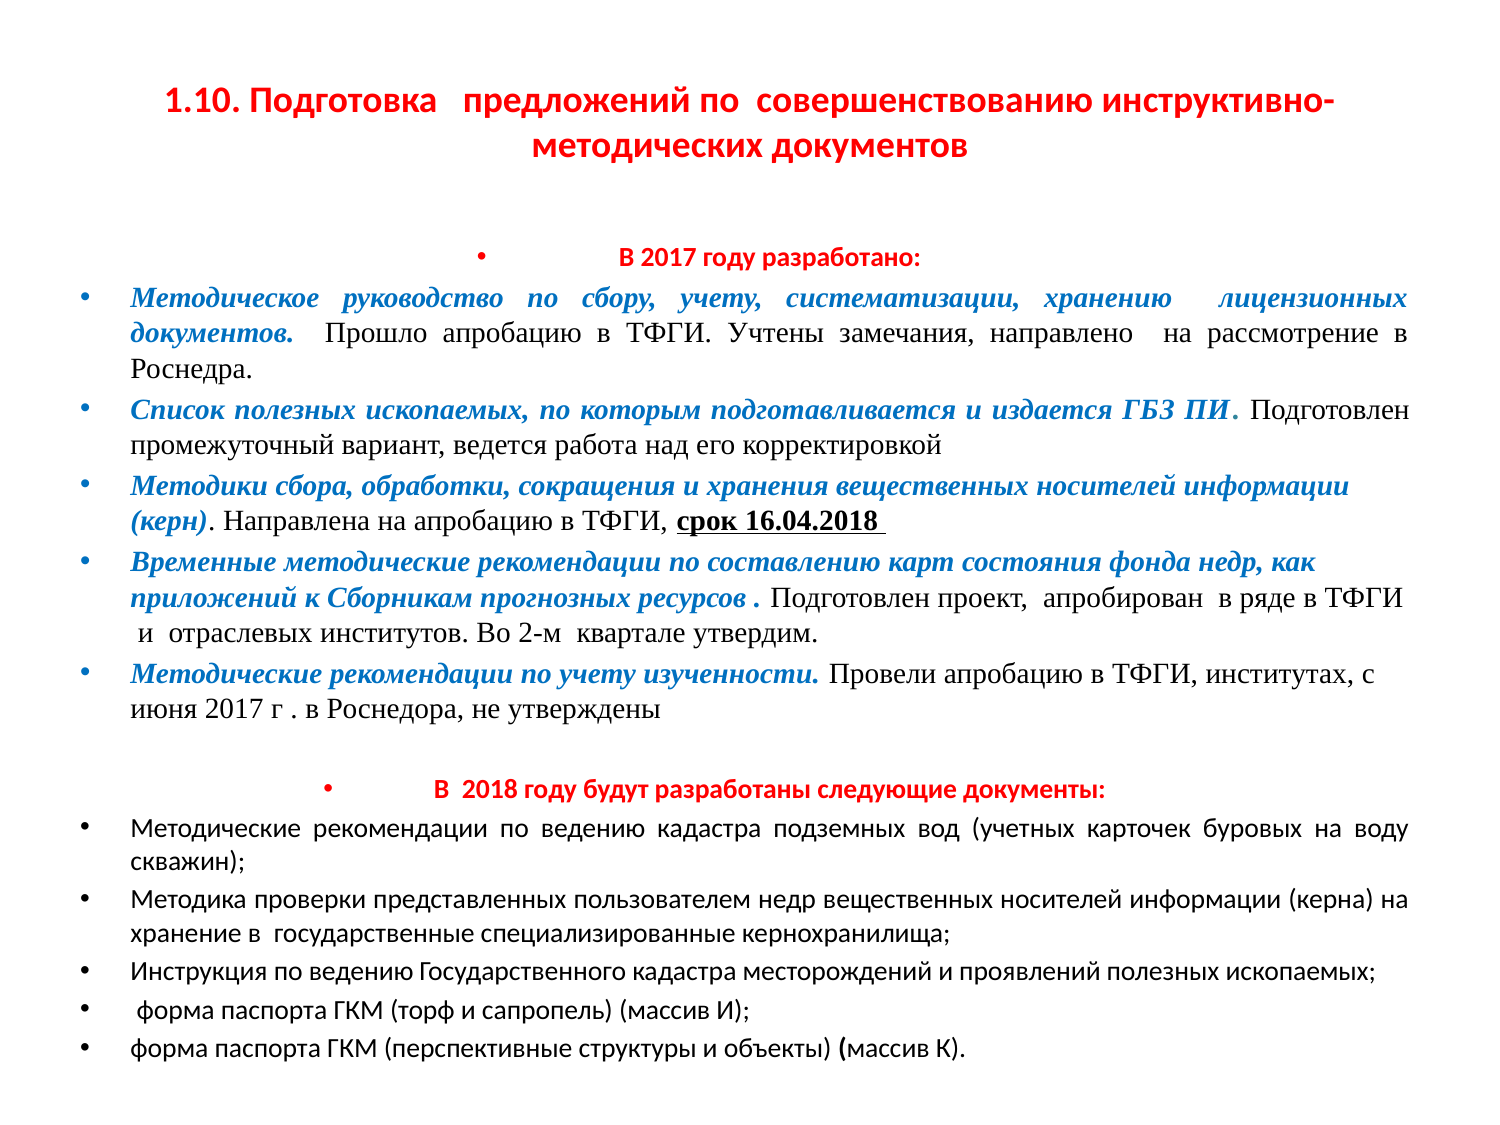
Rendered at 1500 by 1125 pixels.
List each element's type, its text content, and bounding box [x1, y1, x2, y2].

title 1.10. Подготовка предложений по совершенствованию инструктивно-методических документов [75, 19, 1425, 220]
list В 2017 году разработано: Методическое руководство по сбору, учету, систематизации, хранению лицензионных документов. Прошло апробацию в ТФГИ. Учтены замечания, направлено на рассмотрение в Роснедра. Список полезных ископаемых, по которым подготавливается и издается ГБЗ ПИ. Подготовлен промежуточный вариант, ведется работа над его корректировкой Методики сбора, обработки, сокращения и хранения вещественных носителей информации (керн). Направлена на апробацию в ТФГИ, срок 16.04.2018 Временные методические рекомендации по составлению карт состояния фонда недр, как приложений к Сборникам прогнозных ресурсов . Подготовлен проект, апробирован в ряде в ТФГИ и отраслевых институтов. Во 2-м квартале утвердим. Методические рекомендации по учету изученности. Провели апробацию в ТФГИ, институтах, с июня 2017 г . в Роснедора, не утверждены В 2018 году будут разработаны следующие документы: Методические рекомендации по ведению кадастра подземных вод (учетных карточек буровых на воду скважин); Методика проверки представленных пользователем недр вещественных носителей информации (керна) на хранение в государственные специализированные кернохранилища; Инструкция по ведению Государственного кадастра месторождений и проявлений полезных ископаемых; форма паспорта ГКМ (торф и сапропель) (массив И); форма паспорта ГКМ (перспективные структуры и объекты) (массив К). [64, 231, 1425, 1083]
